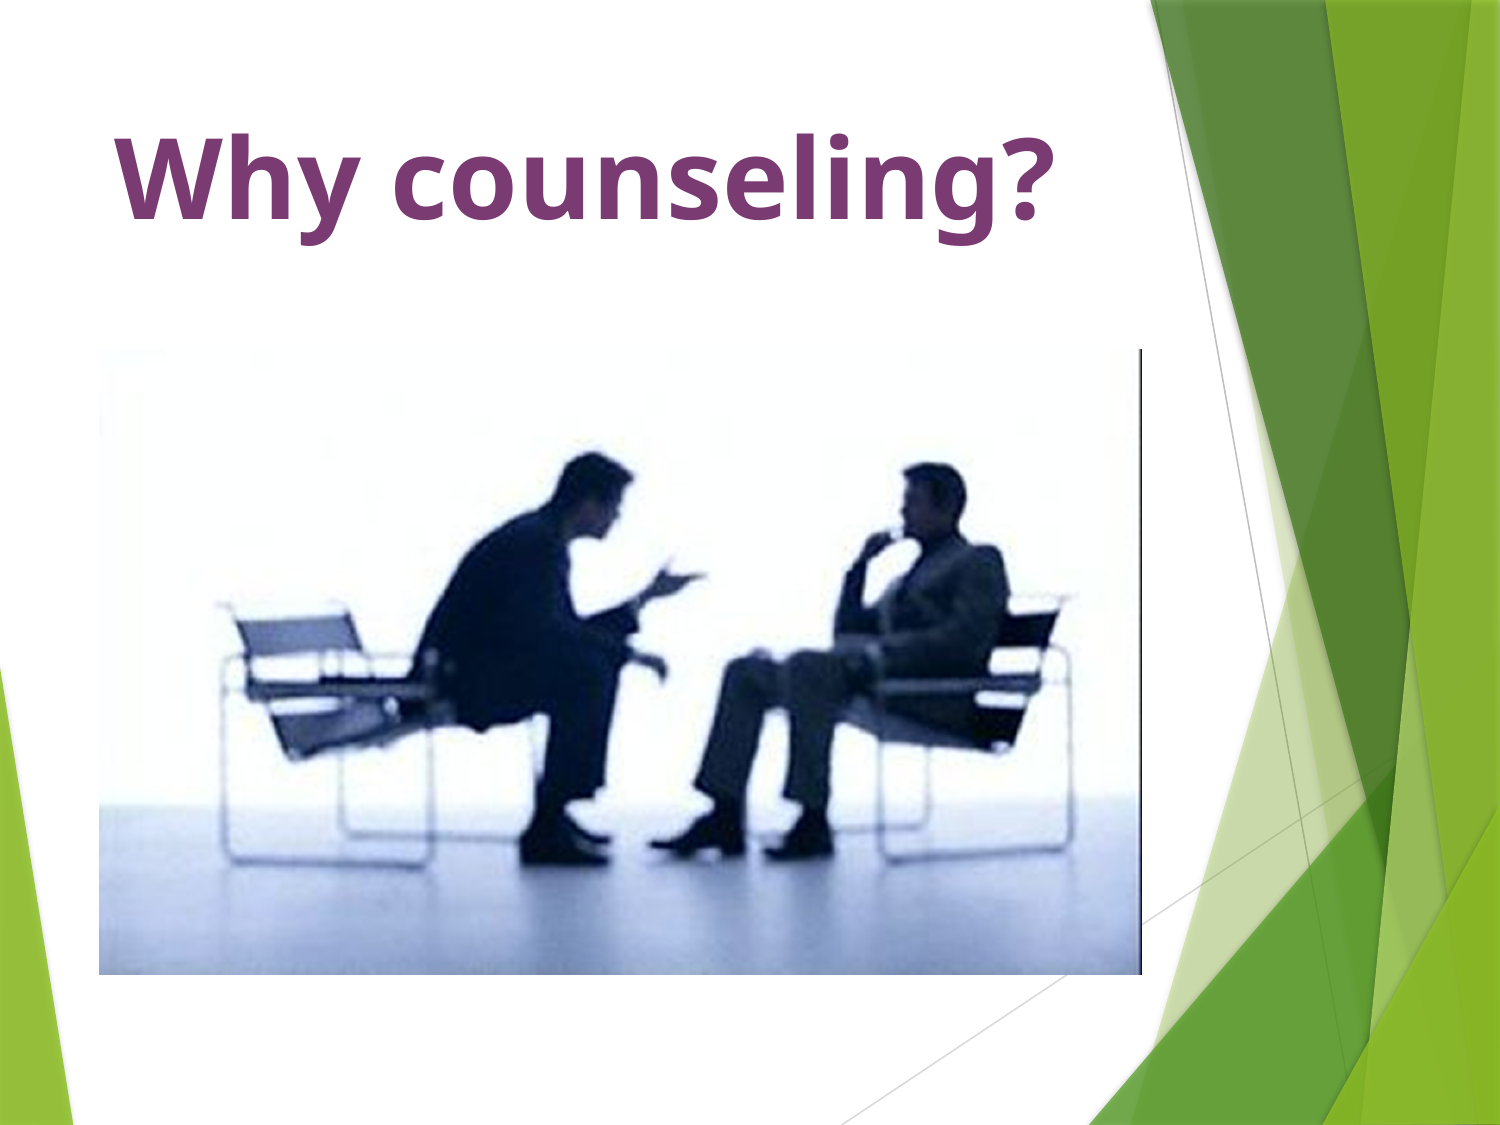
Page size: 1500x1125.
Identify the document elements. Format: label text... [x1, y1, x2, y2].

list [99, 349, 1142, 976]
title Why counseling? [99, 99, 1142, 317]
